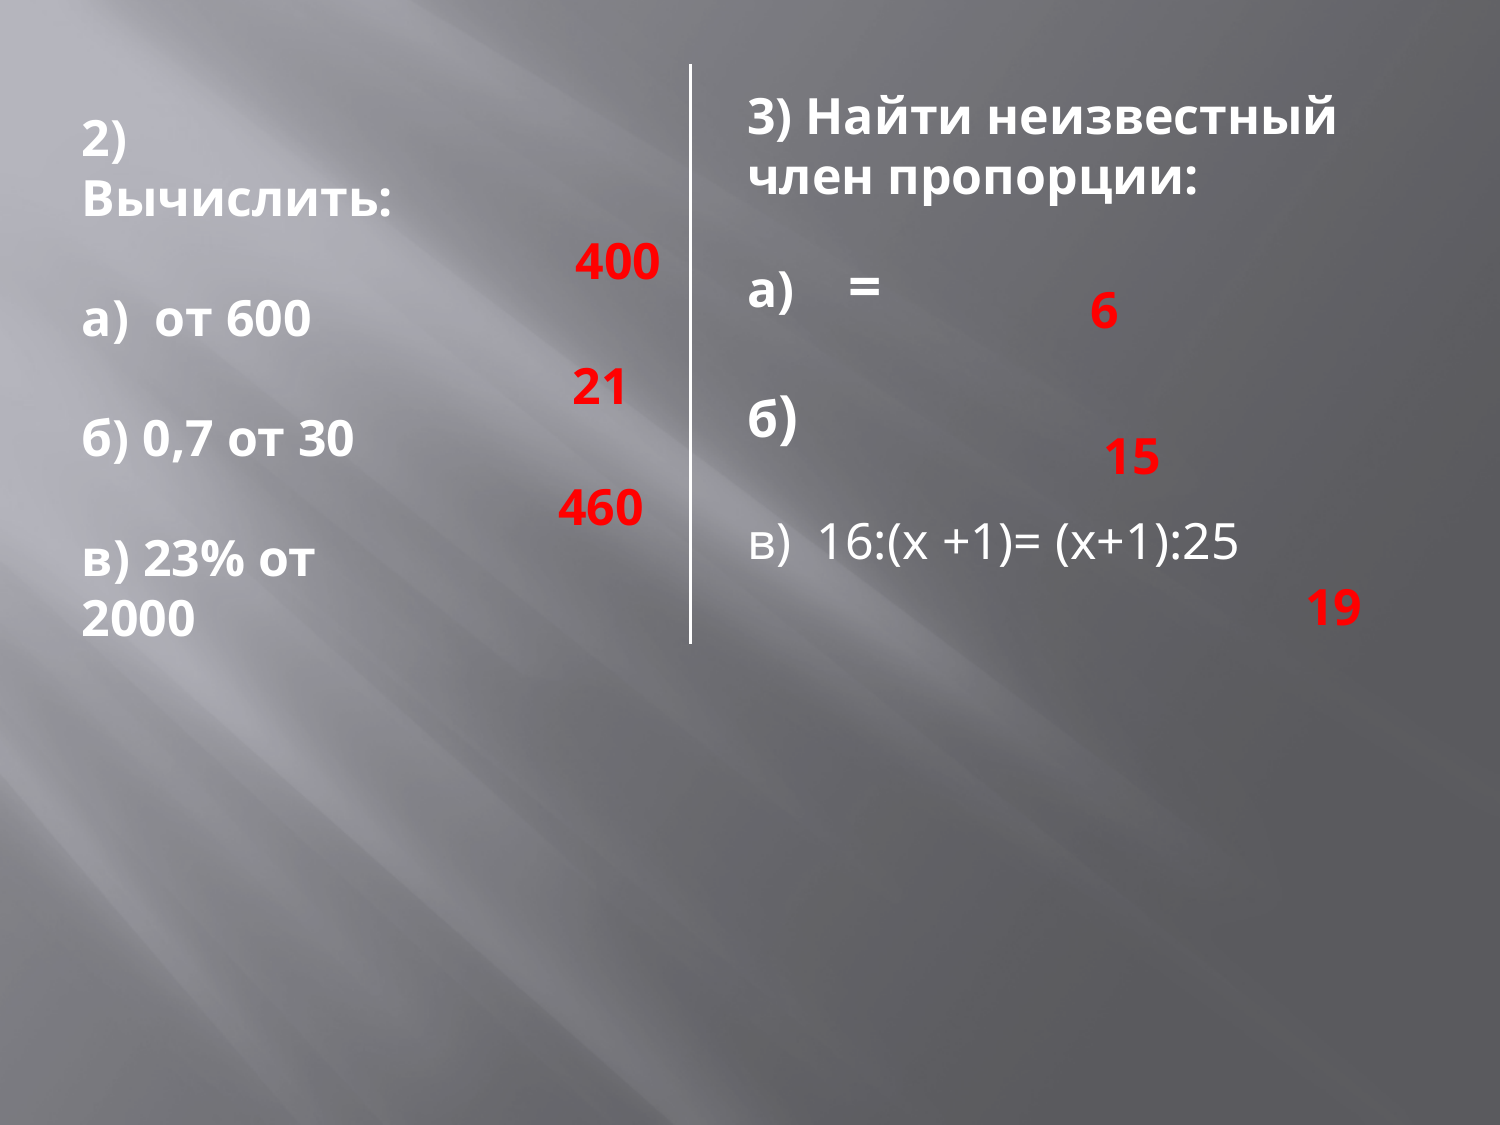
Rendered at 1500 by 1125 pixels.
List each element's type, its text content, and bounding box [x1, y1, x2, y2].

text_box 19 [1290, 568, 1377, 644]
text_box 21 [558, 347, 645, 423]
text_box 400 [561, 222, 689, 297]
text_box 6 [1075, 271, 1134, 347]
text_box 460 [543, 467, 659, 543]
text_box 15 [1089, 417, 1176, 493]
